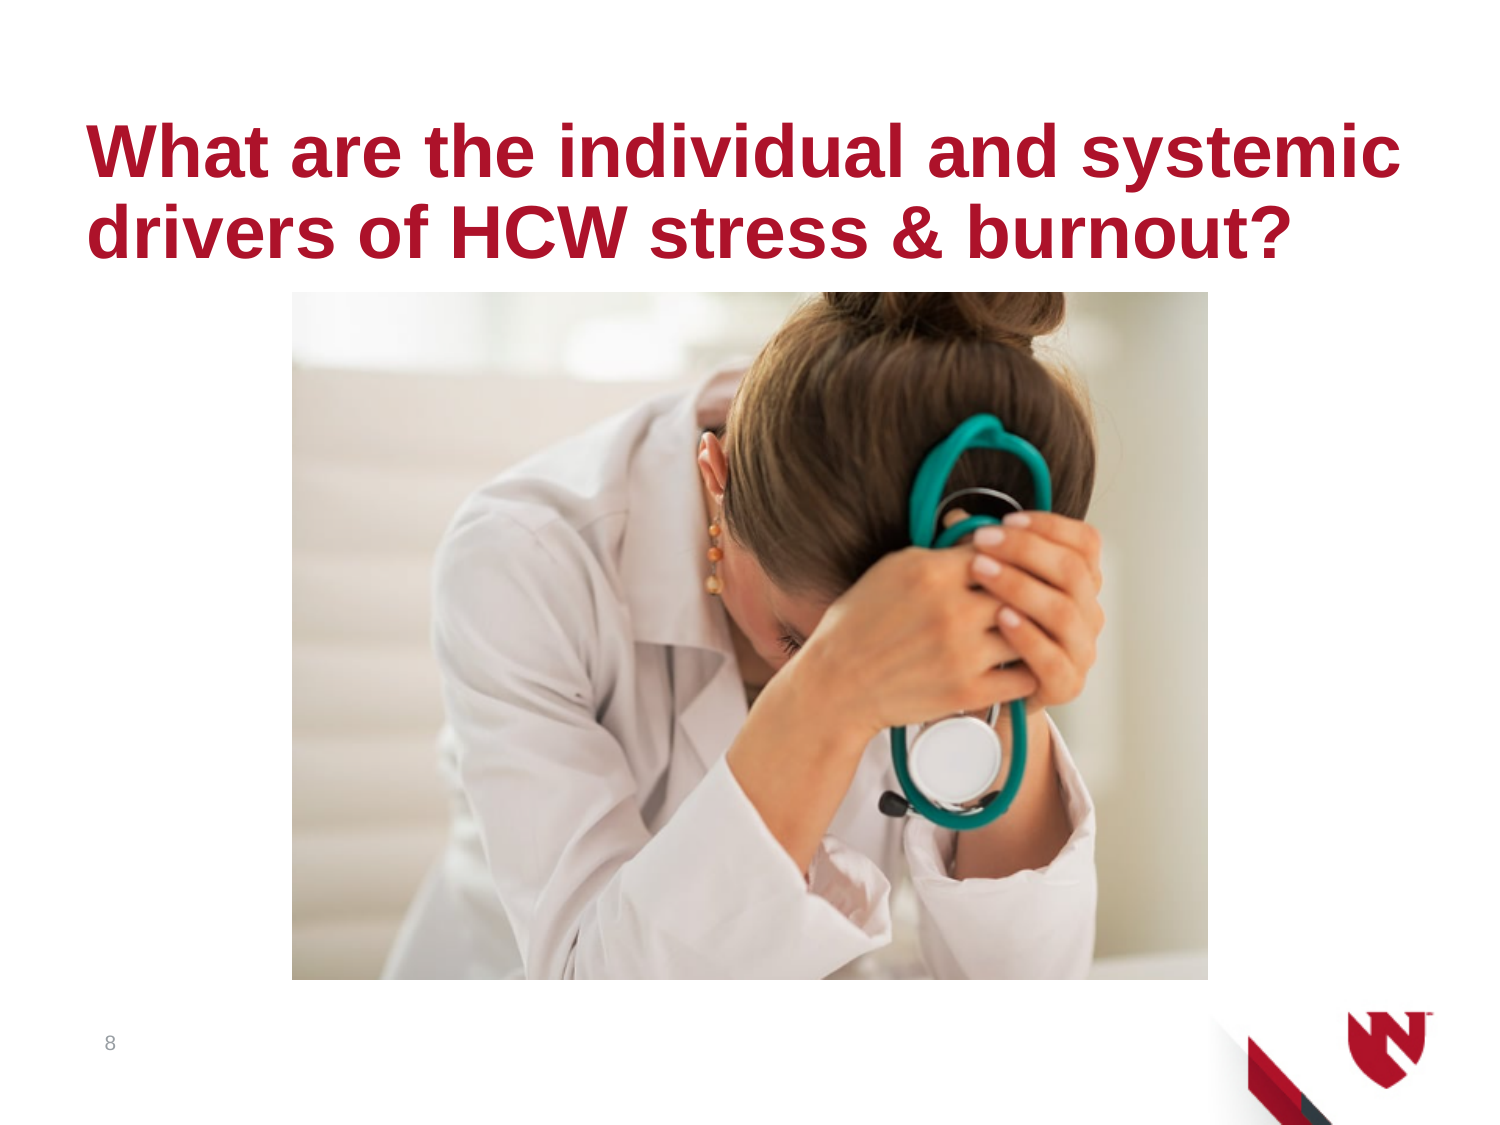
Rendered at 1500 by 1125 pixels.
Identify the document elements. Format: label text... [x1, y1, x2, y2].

picture [0, 0, 1500, 1125]
title What are the individual and systemic drivers of HCW stress & burnout? [71, 112, 1453, 203]
slide_number 8 [89, 1021, 173, 1071]
